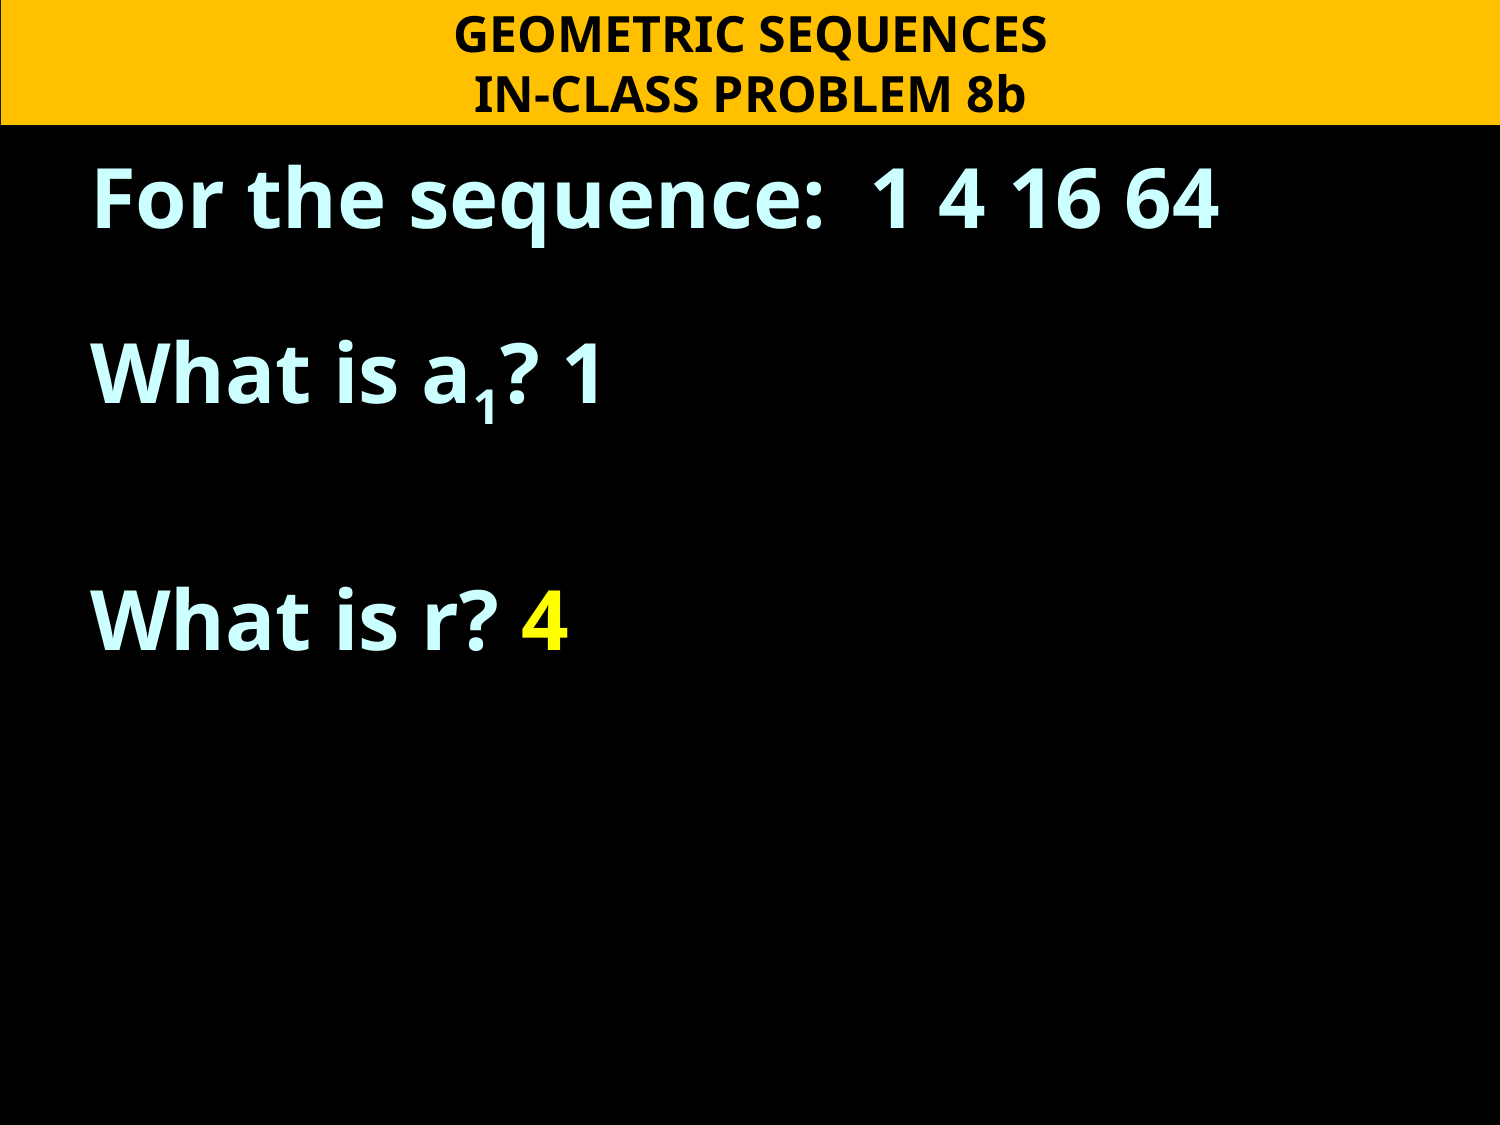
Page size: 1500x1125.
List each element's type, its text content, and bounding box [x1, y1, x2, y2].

list For the sequence: 1 4 16 64 What is a1? 1 What is r? 4 [75, 137, 1425, 1063]
text_box GEOMETRIC SEQUENCES IN-CLASS PROBLEM 8b [0, 0, 1500, 125]
